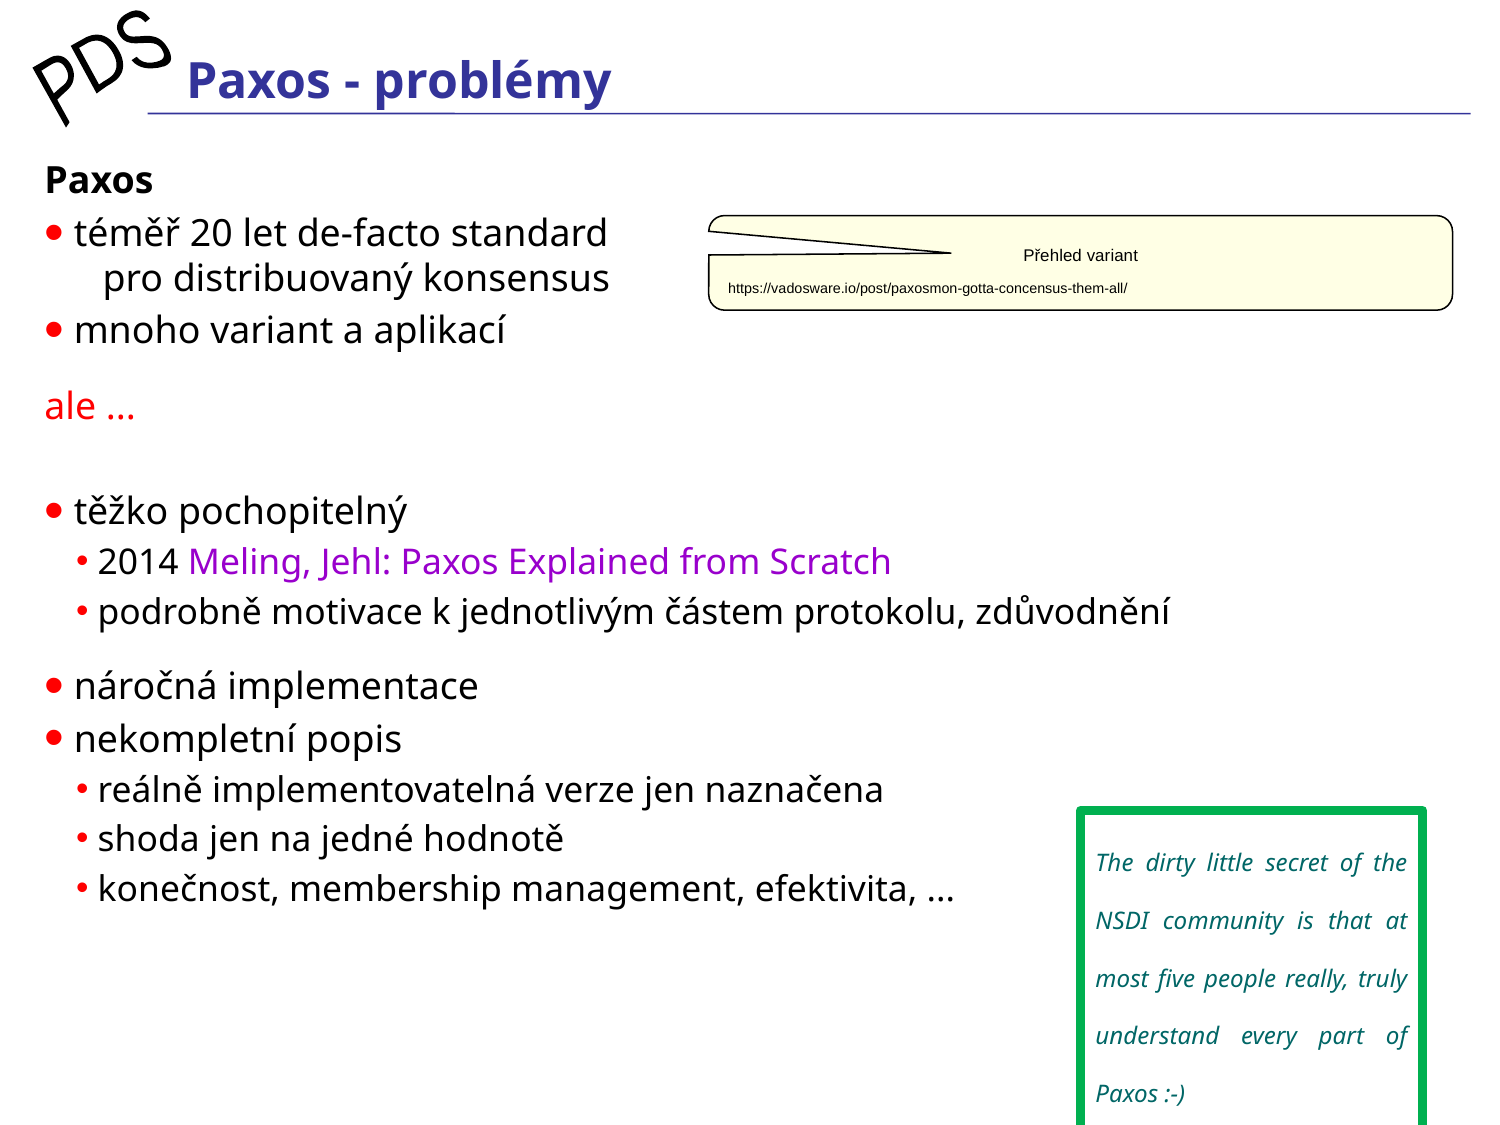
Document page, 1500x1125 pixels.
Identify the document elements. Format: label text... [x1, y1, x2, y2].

text_box Přehled variant https://vadosware.io/post/paxosmon-gotta-concensus-them-all/ [708, 215, 1453, 311]
list Paxos téměř 20 let de-facto standard pro distribuovaný konsensus mnoho variant a aplikací ale ... těžko pochopitelný 2014 Meling, Jehl: Paxos Explained from Scratch podrobně motivace k jednotlivým částem protokolu, zdůvodnění náročná implementace nekompletní popis reálně implementovatelná verze jen naznačena shoda jen na jedné hodnotě konečnost, membership management, efektivita, ... [29, 148, 1353, 1094]
text_box The dirty little secret of the NSDI community is that at most five people really, truly understand every part of Paxos :-) — NSDI reviewer [1079, 808, 1425, 1125]
title Paxos - problémy [171, 31, 1471, 126]
